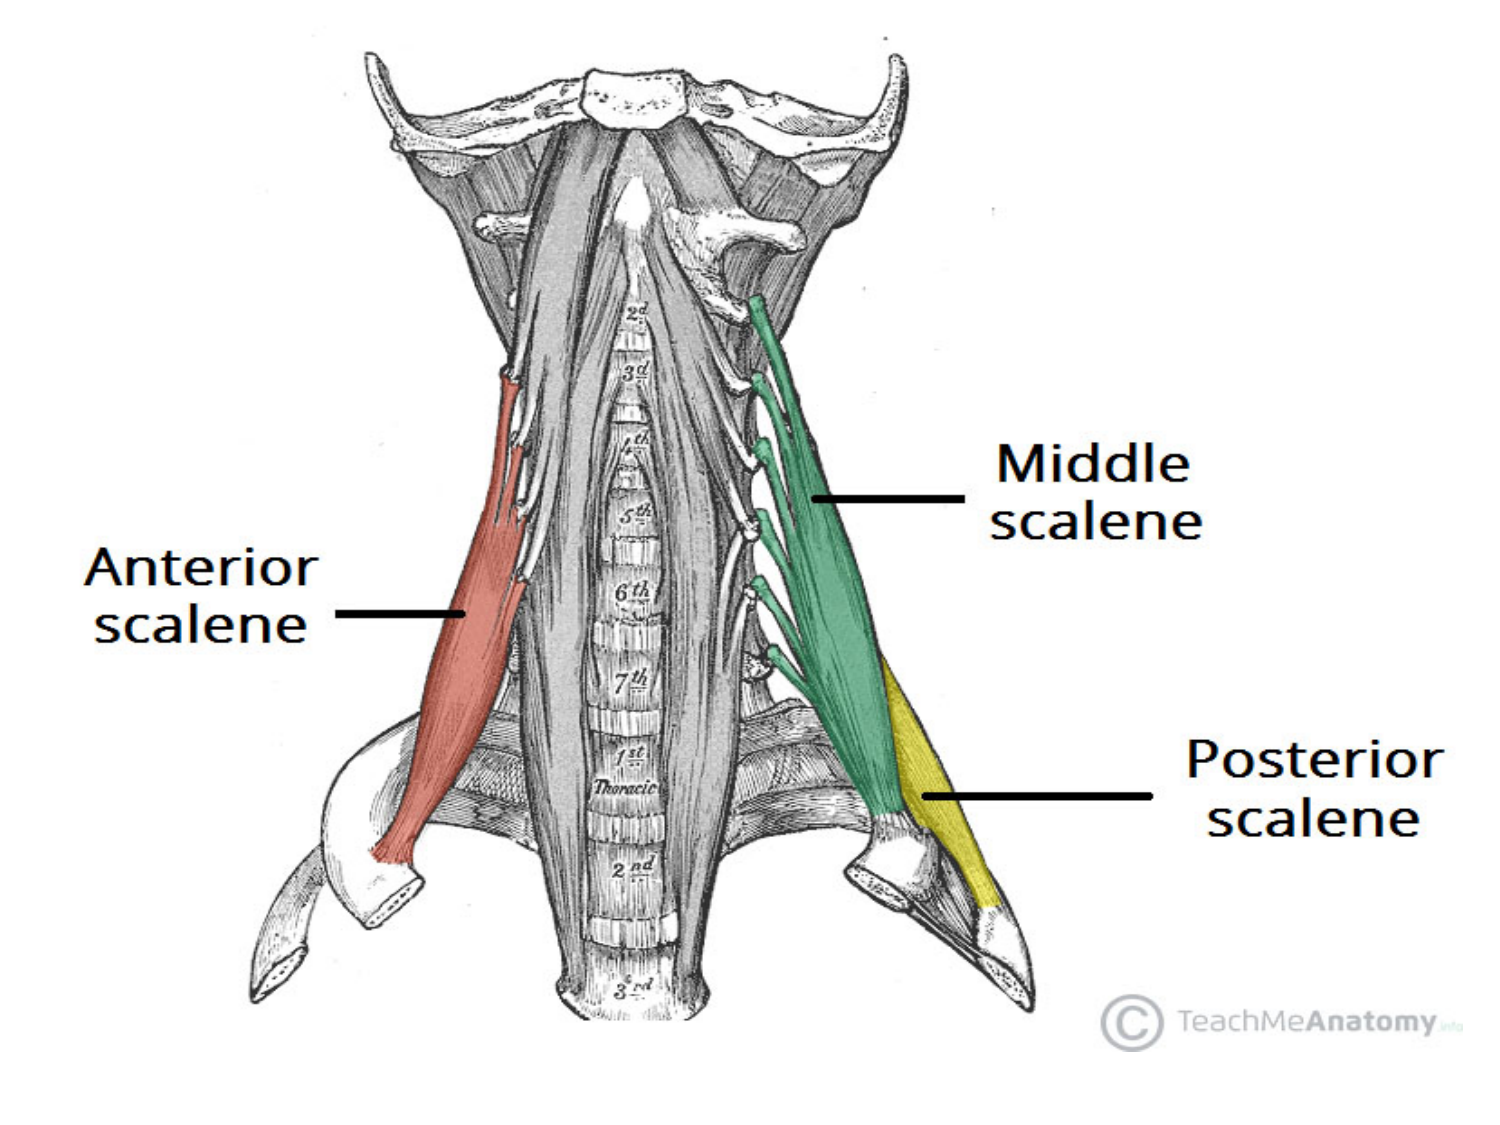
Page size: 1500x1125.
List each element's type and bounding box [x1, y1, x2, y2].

picture [37, 24, 1463, 1052]
